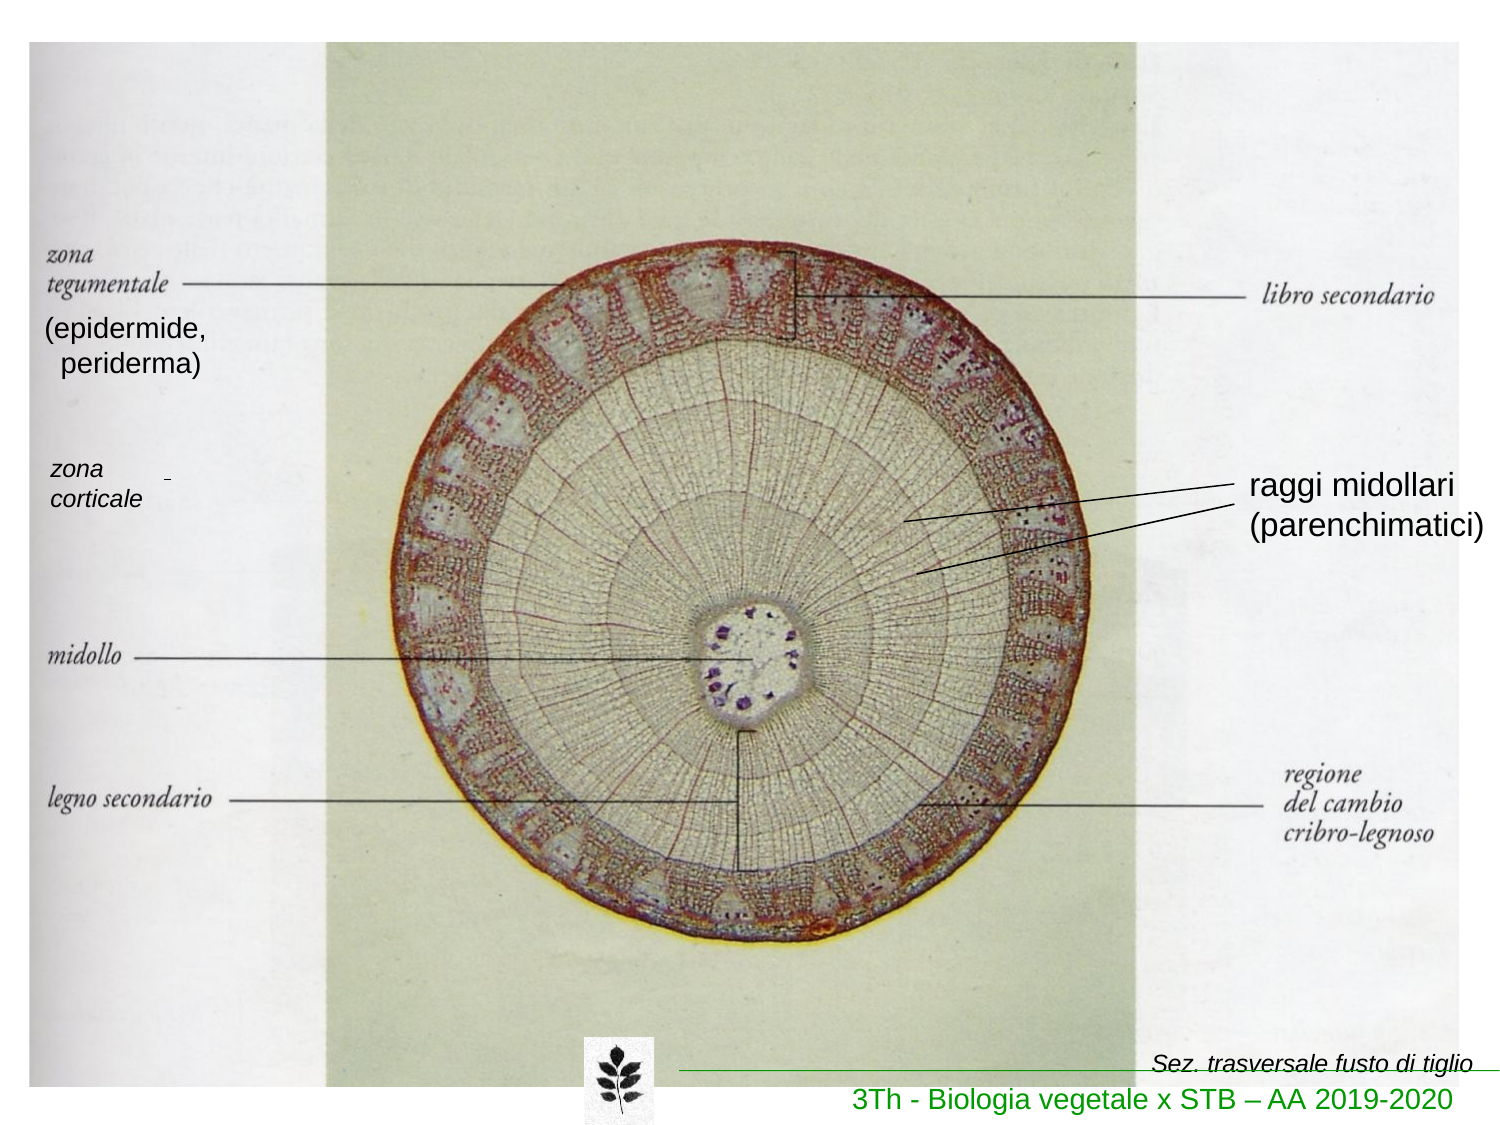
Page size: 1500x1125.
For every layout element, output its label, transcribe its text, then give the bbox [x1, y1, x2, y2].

text_box [584, 1037, 655, 1125]
text_box [916, 503, 1235, 575]
text_box zona corticale [48, 450, 146, 513]
text_box [903, 483, 1235, 523]
text_box [29, 42, 1459, 1087]
text_box Sez. trasversale fusto di tiglio [1149, 1072, 1478, 1078]
text_box [162, 450, 429, 483]
footer 3Th - Biologia vegetale x STB – AA 2019-2020 [849, 1081, 1487, 1125]
text_box (epidermide, periderma) [42, 307, 210, 380]
text_box raggi midollari (parenchimatici) [1247, 460, 1489, 543]
text_box Sez. trasversale fusto di tiglio [1149, 1045, 1478, 1070]
